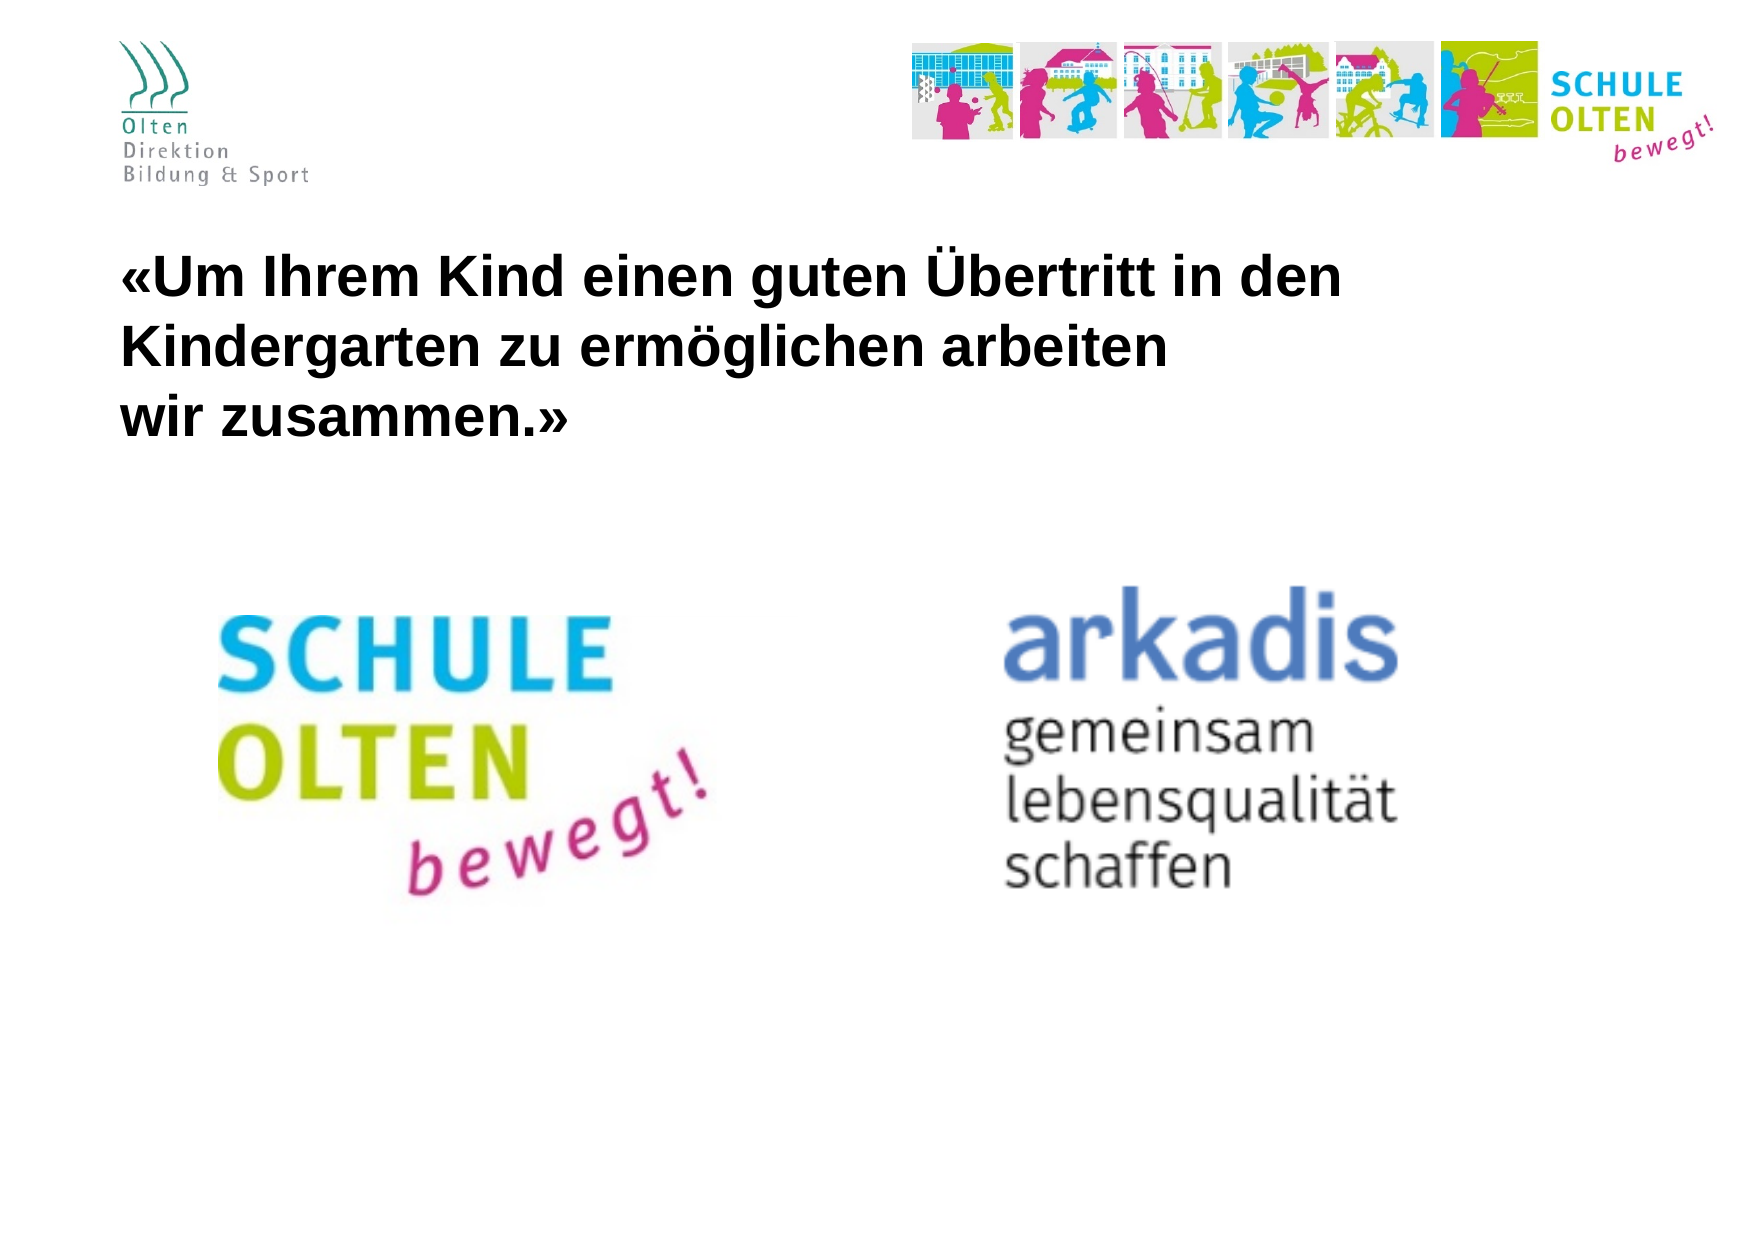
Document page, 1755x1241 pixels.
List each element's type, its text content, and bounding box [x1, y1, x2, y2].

picture [217, 614, 798, 928]
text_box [912, 41, 1743, 172]
picture [965, 574, 1461, 928]
picture [117, 41, 308, 187]
text_box «Um Ihrem Kind einen guten Übertritt in den Kindergarten zu ermöglichen arbeiten wir zusammen.» [104, 160, 1674, 598]
